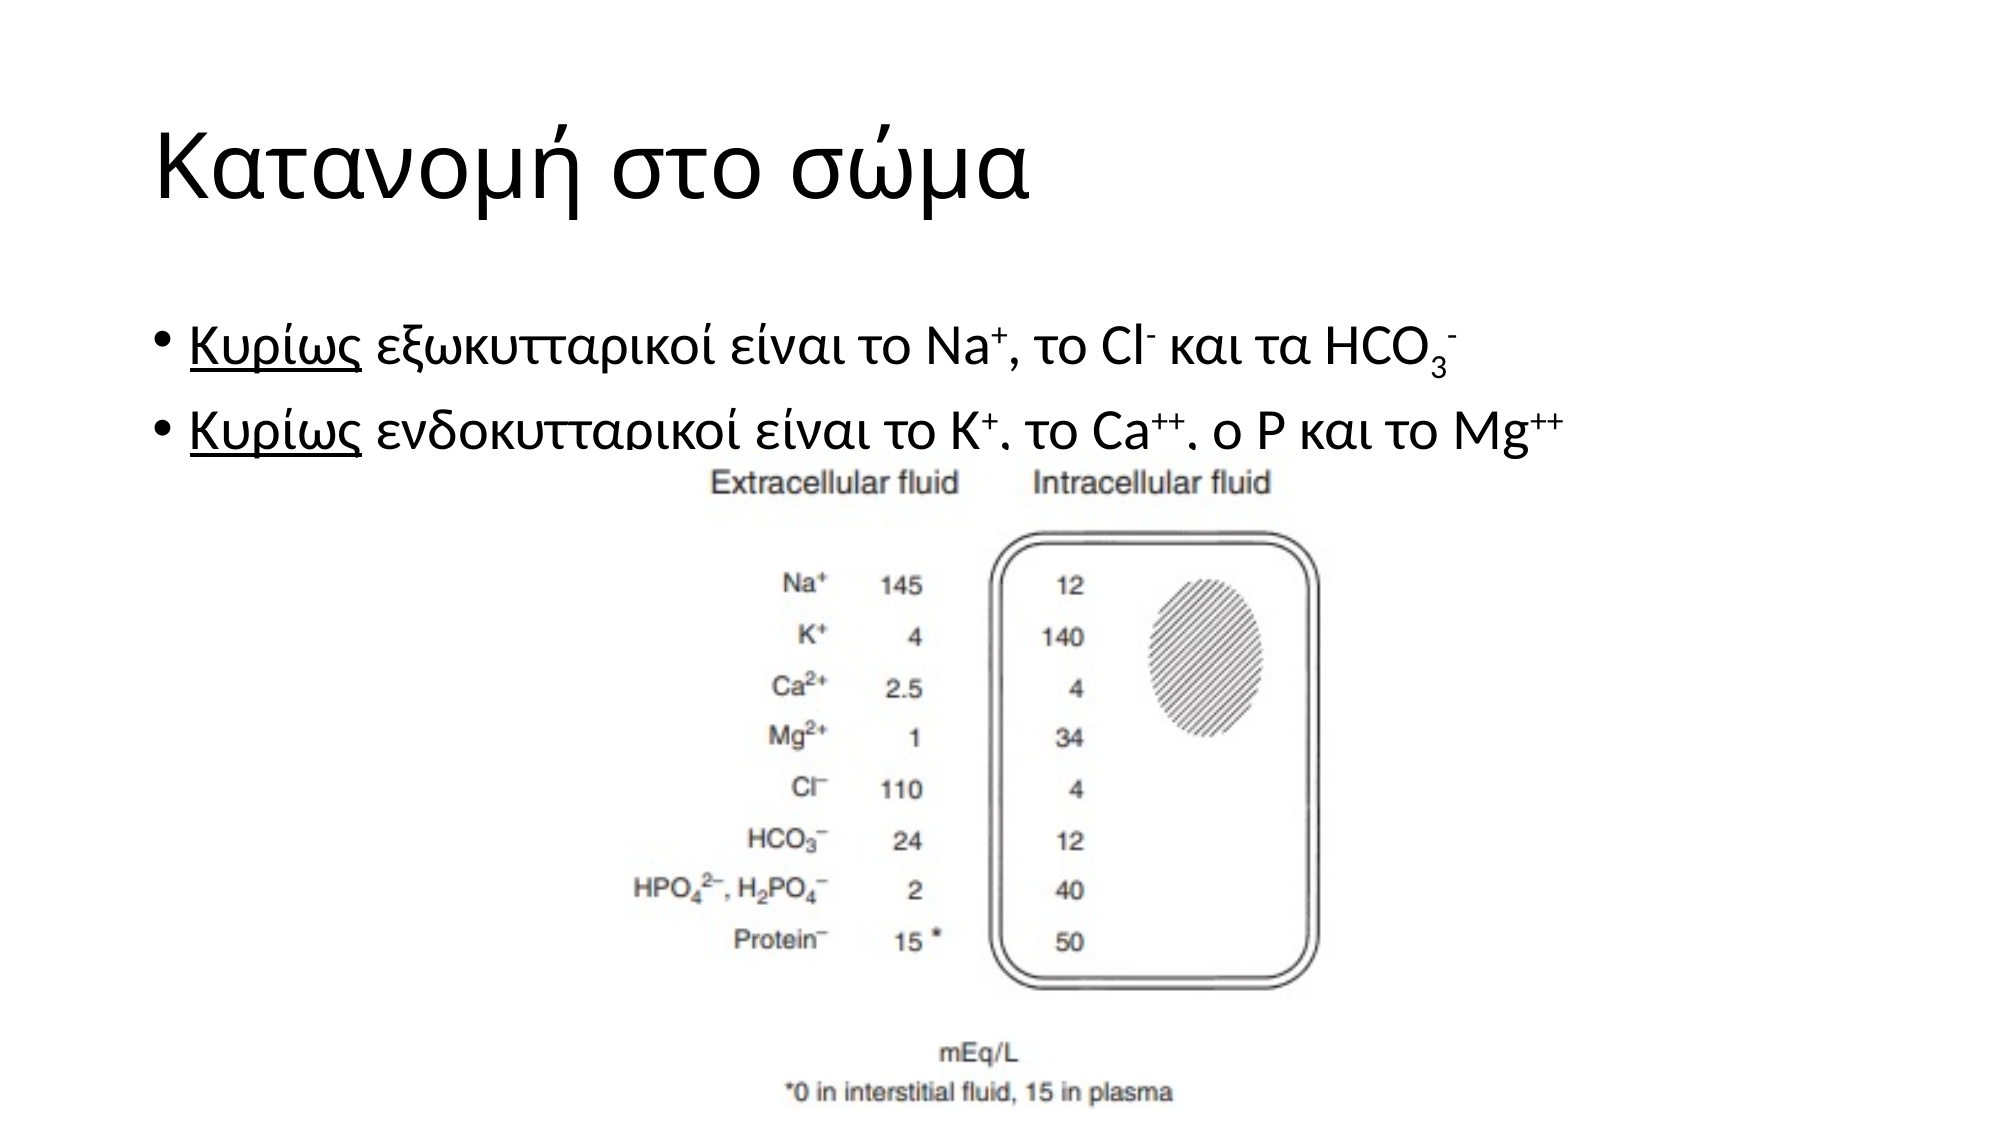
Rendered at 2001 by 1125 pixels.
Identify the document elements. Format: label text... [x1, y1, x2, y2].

title Κατανομή στο σώμα [137, 59, 1863, 278]
picture [586, 450, 1414, 1109]
list Κυρίως εξωκυτταρικοί είναι το Na+, το Cl- και τα HCO3- Κυρίως ενδοκυτταρικοί είναι το Κ+, το Ca++, ο Ρ και το Mg++ [137, 299, 1863, 1014]
